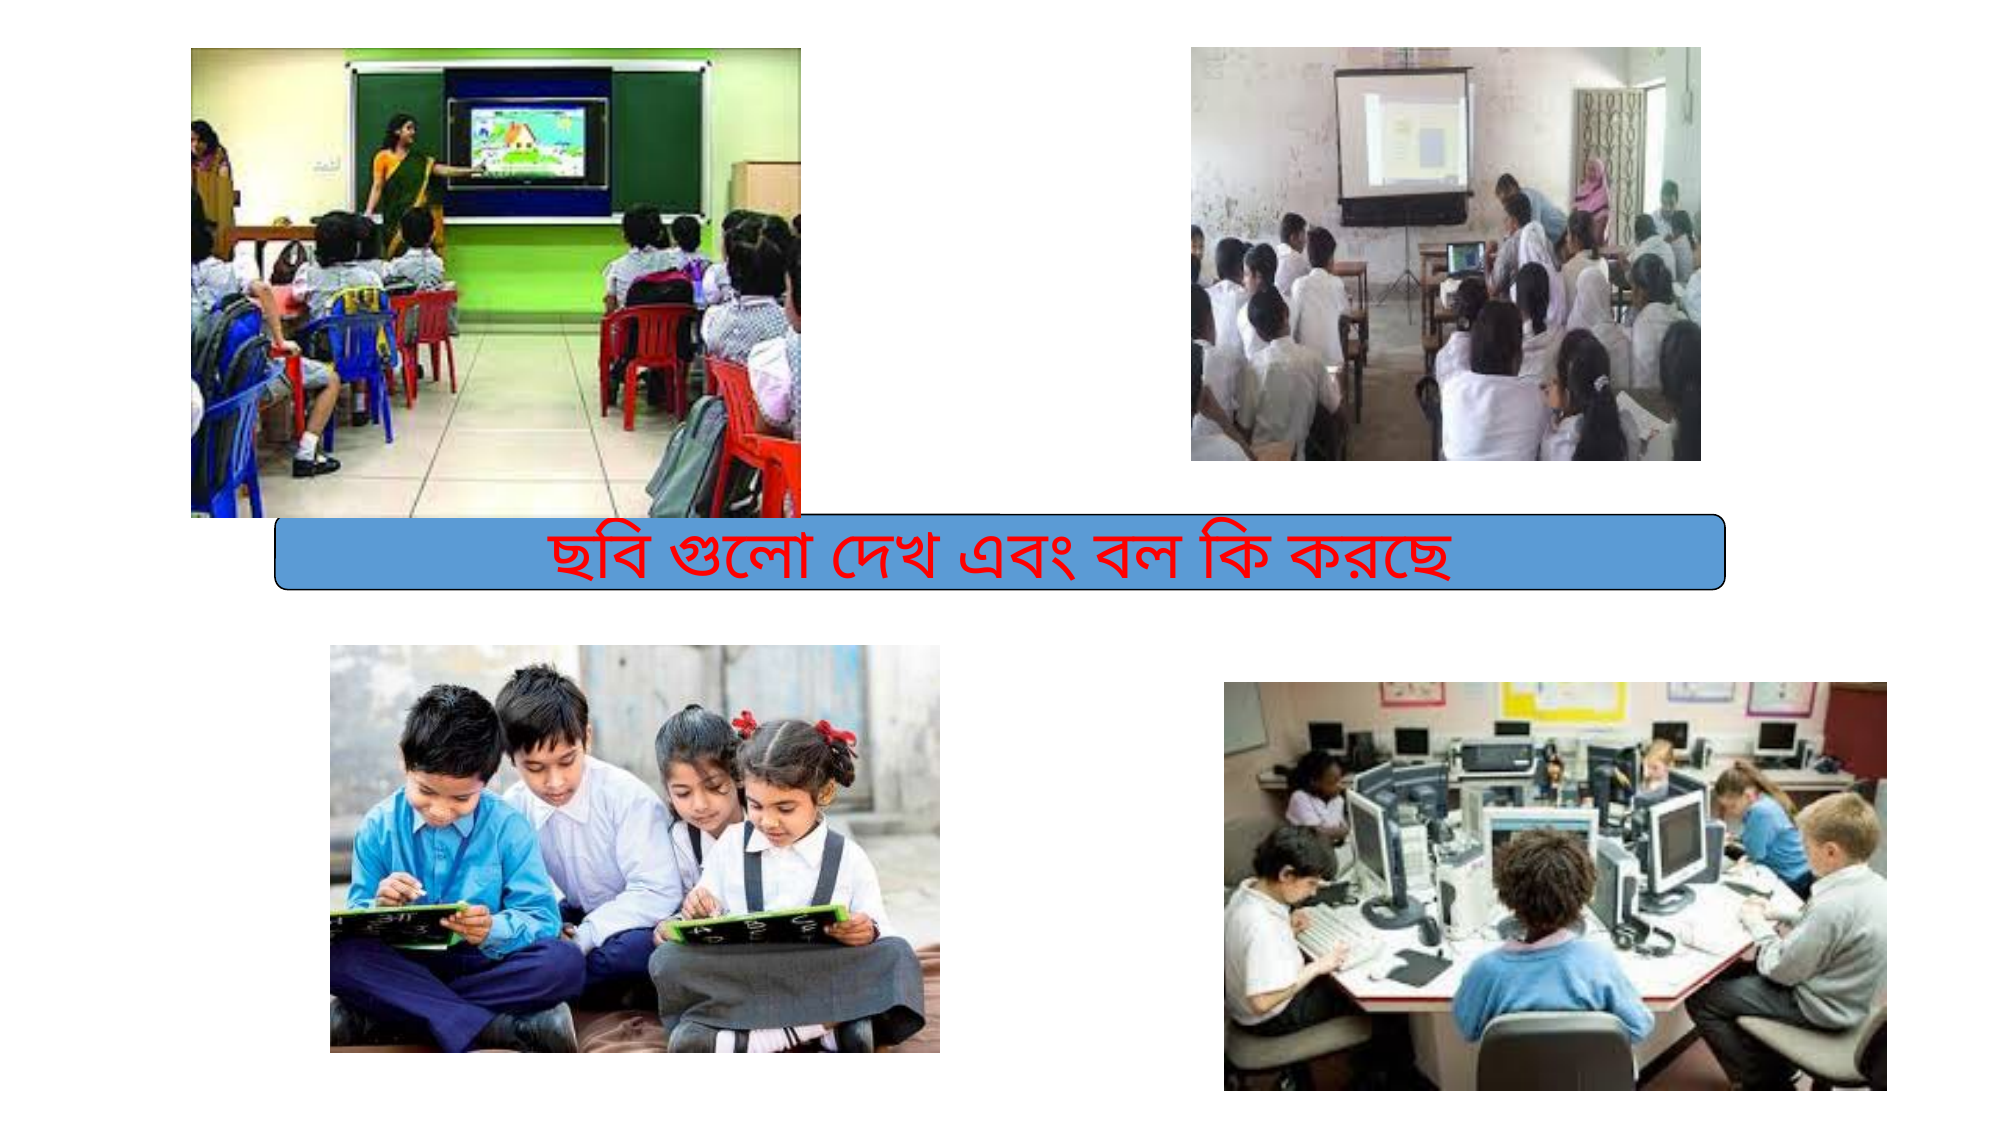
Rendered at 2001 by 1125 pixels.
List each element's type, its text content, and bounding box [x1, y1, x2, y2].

picture [330, 645, 940, 1053]
picture [1224, 682, 1887, 1091]
picture [191, 48, 801, 518]
text_box ছবি গুলো দেখ এবং বল কি করছে [274, 514, 1726, 590]
picture [1190, 47, 1701, 461]
